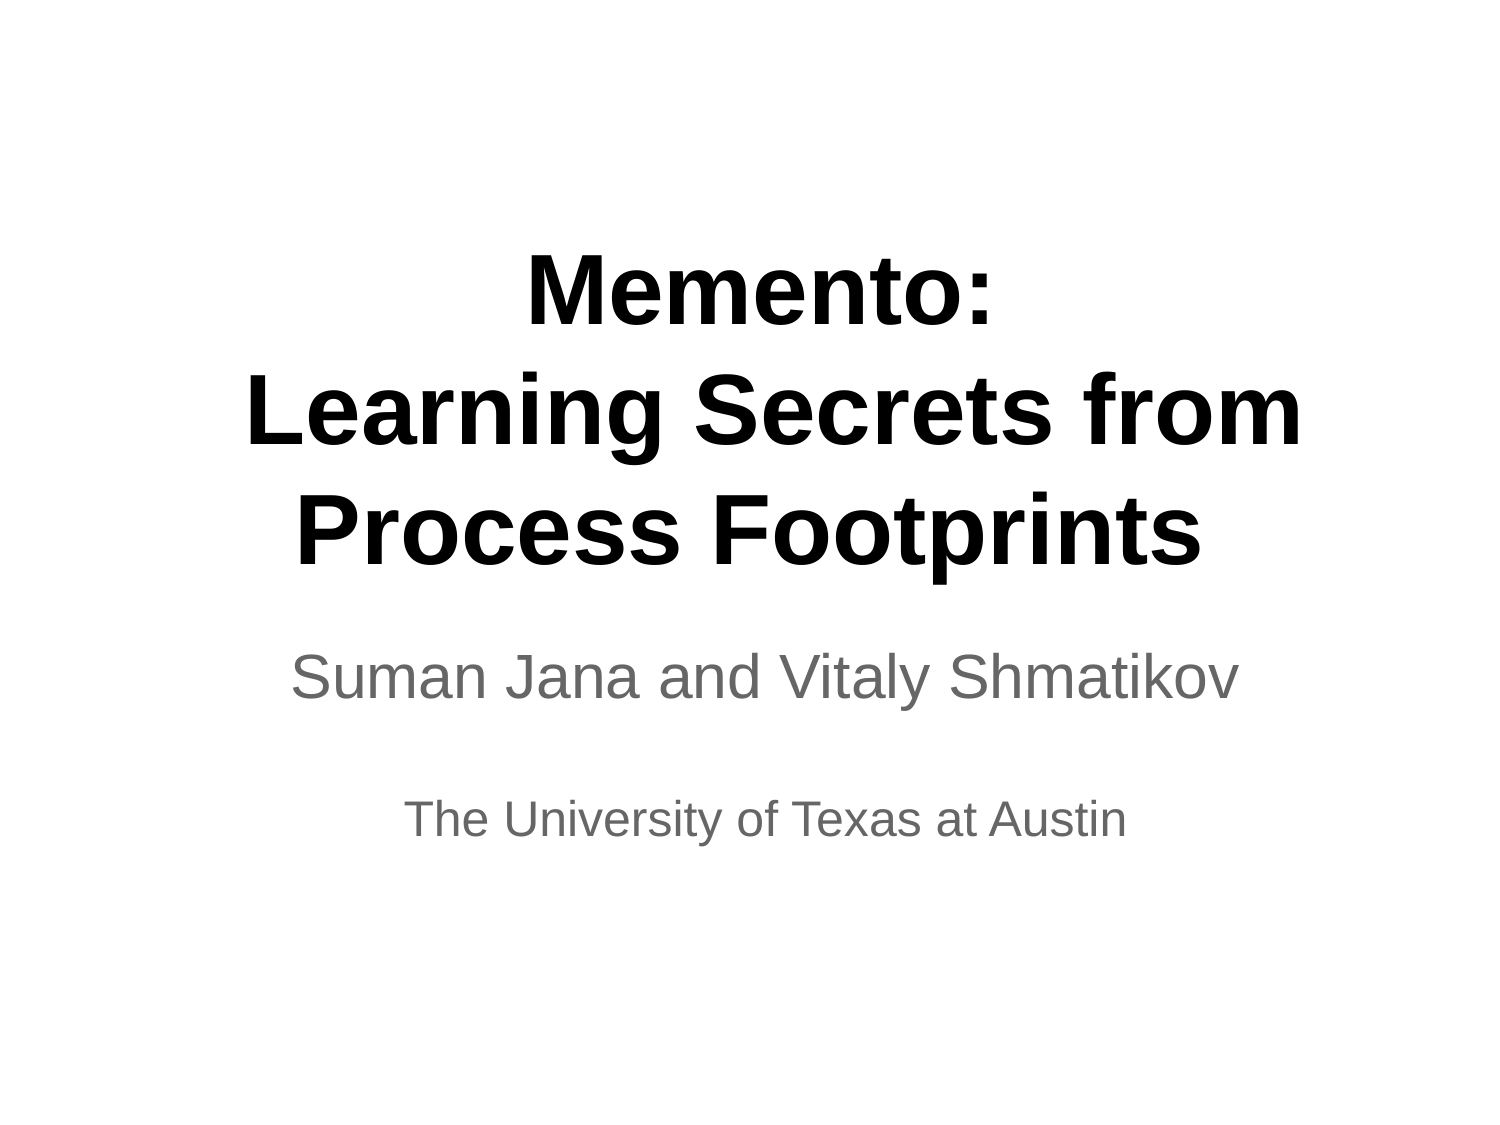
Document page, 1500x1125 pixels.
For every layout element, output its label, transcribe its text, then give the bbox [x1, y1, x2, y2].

subtitle Suman Jana and Vitaly Shmatikov The University of Texas at Austin [112, 621, 1388, 1125]
title Memento: Learning Secrets from Process Footprints [112, 210, 1388, 600]
